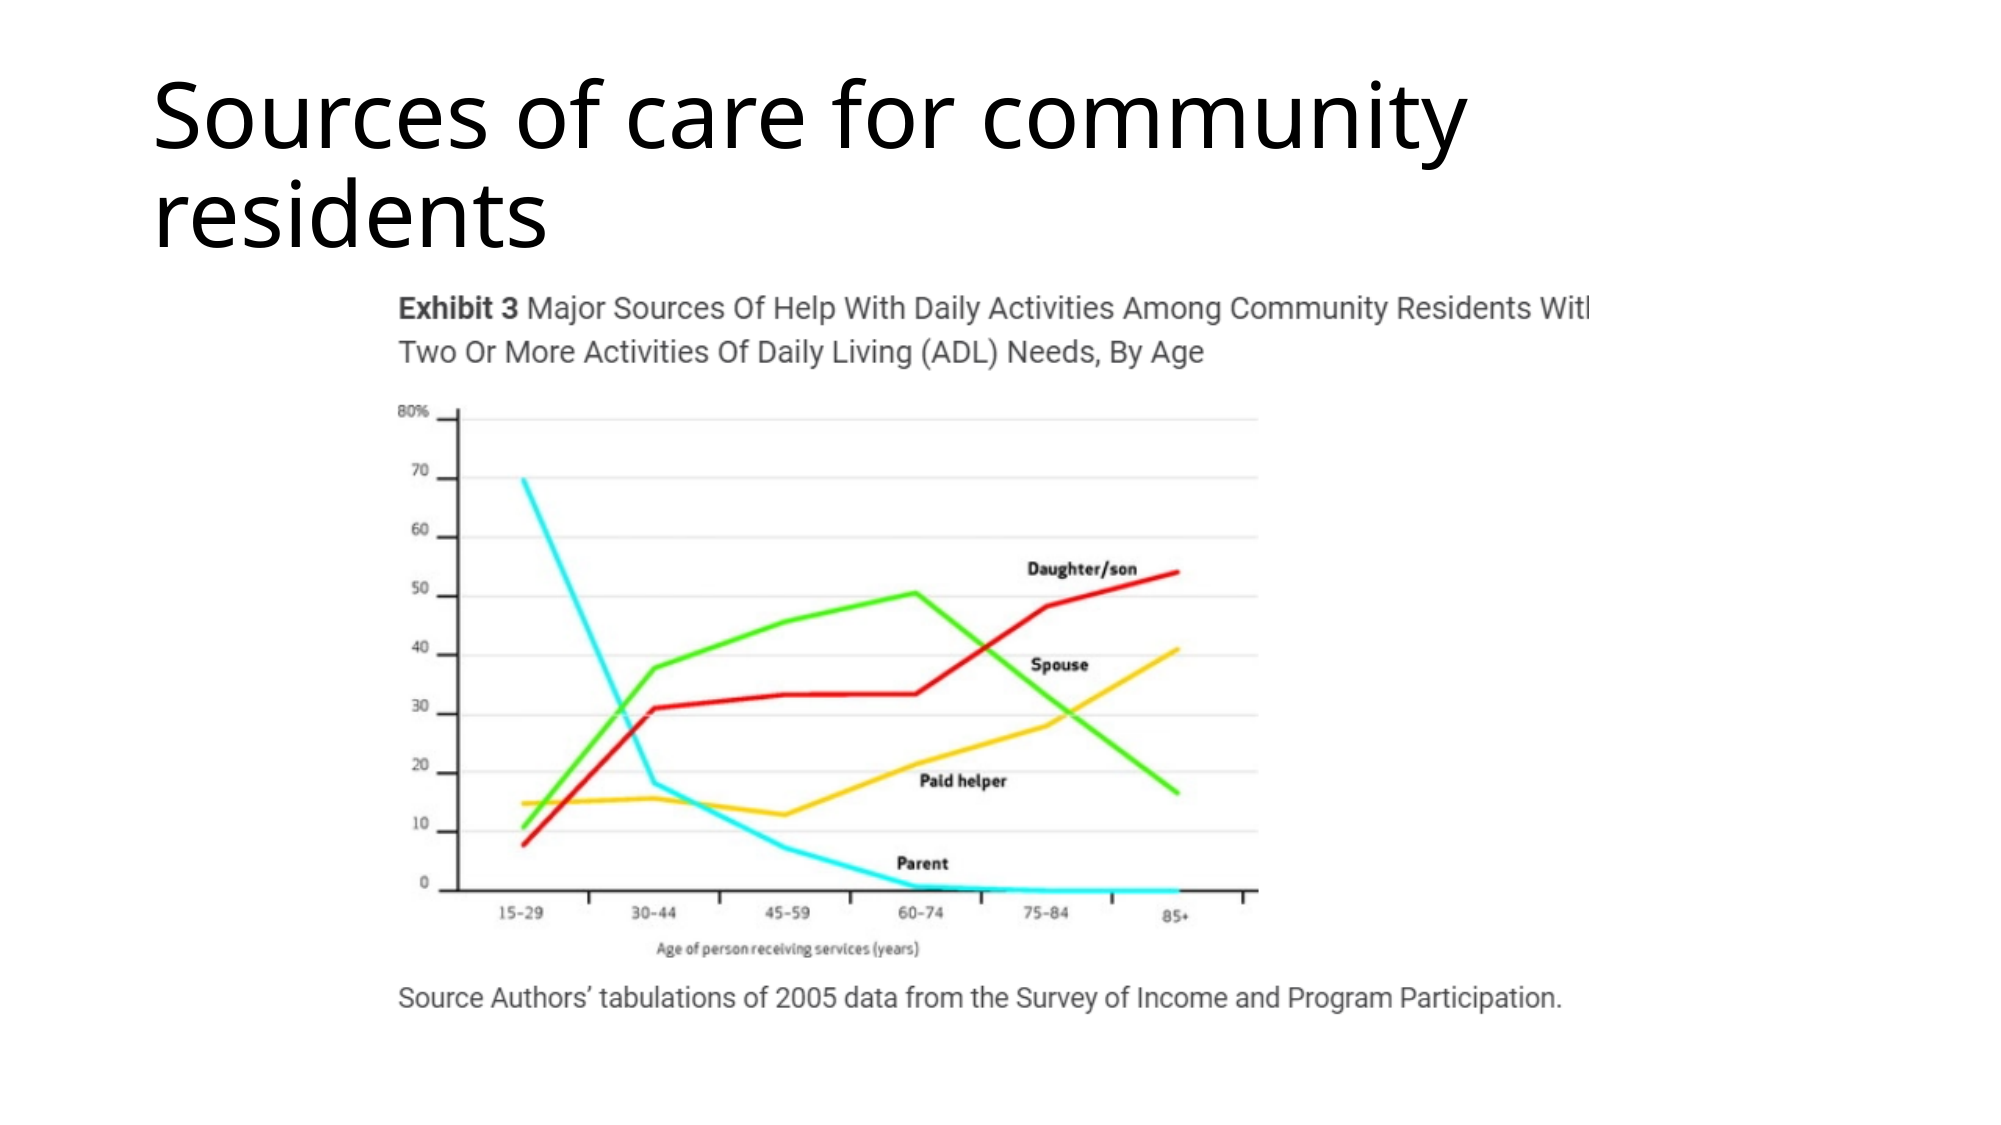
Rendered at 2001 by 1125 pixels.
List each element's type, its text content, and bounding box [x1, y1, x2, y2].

title Sources of care for community residents [137, 59, 1863, 278]
picture [389, 291, 1589, 1022]
